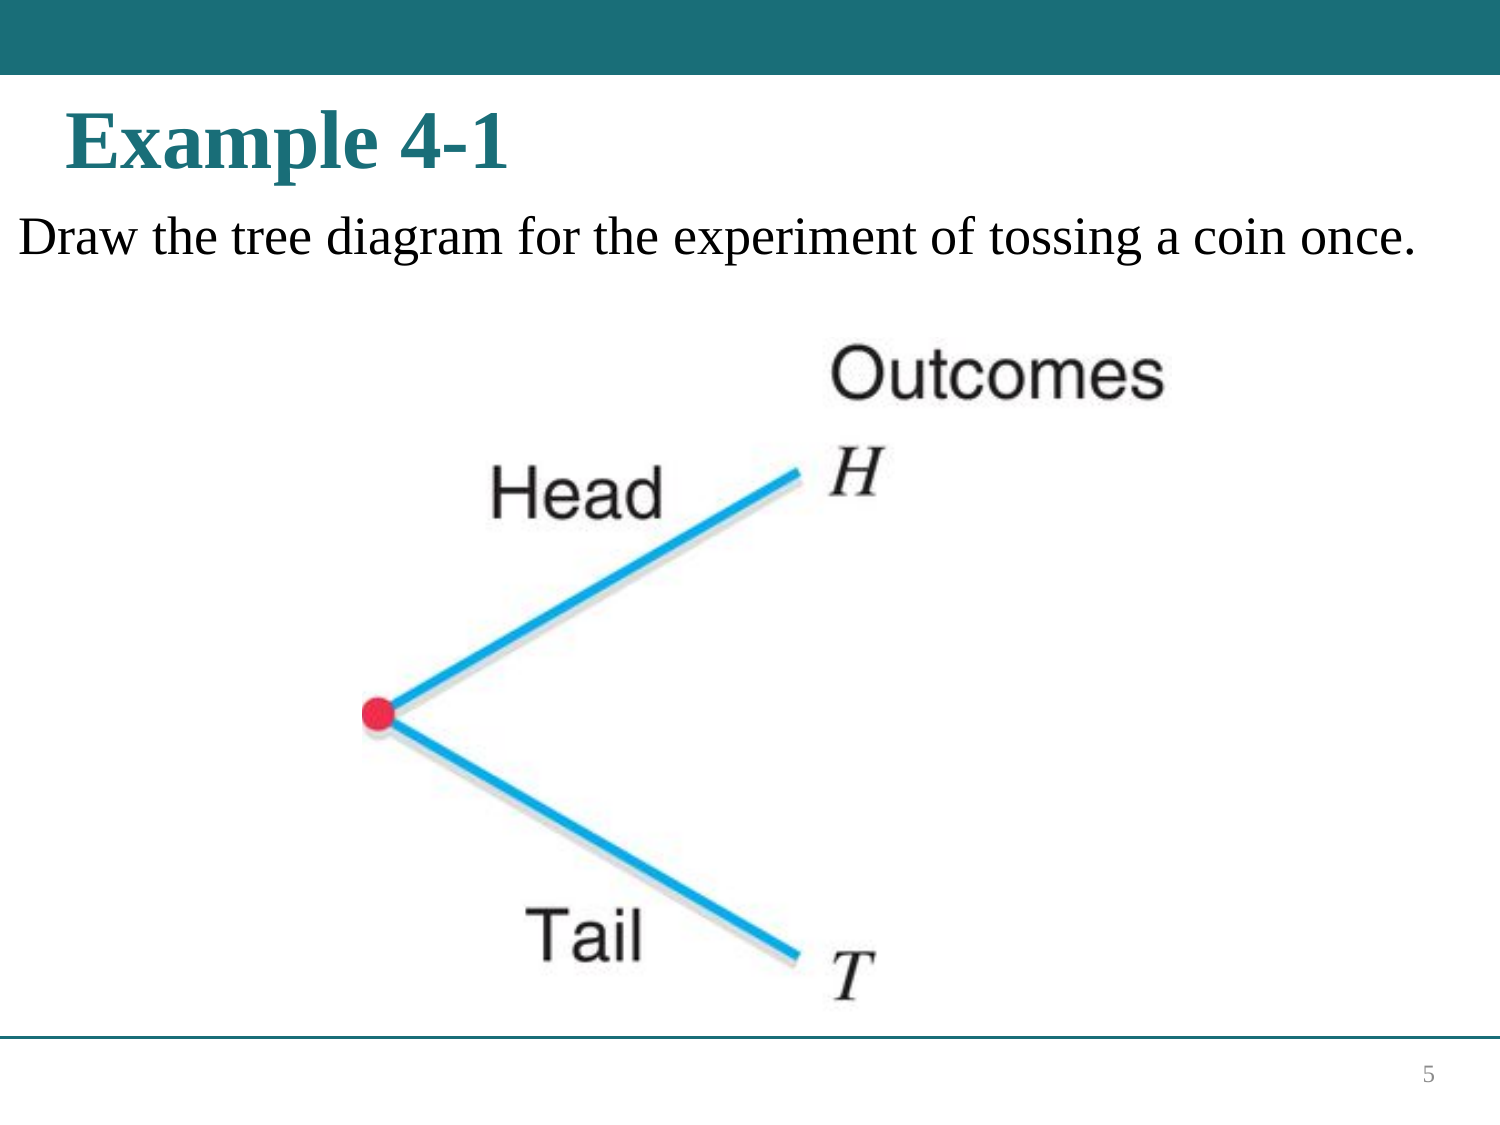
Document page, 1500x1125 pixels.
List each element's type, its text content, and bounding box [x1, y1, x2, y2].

list Draw the tree diagram for the experiment of tossing a coin once. [3, 200, 1500, 288]
picture [362, 337, 1172, 1016]
title Example 4-1 [50, 89, 1450, 200]
slide_number 5 [1059, 1042, 1450, 1103]
